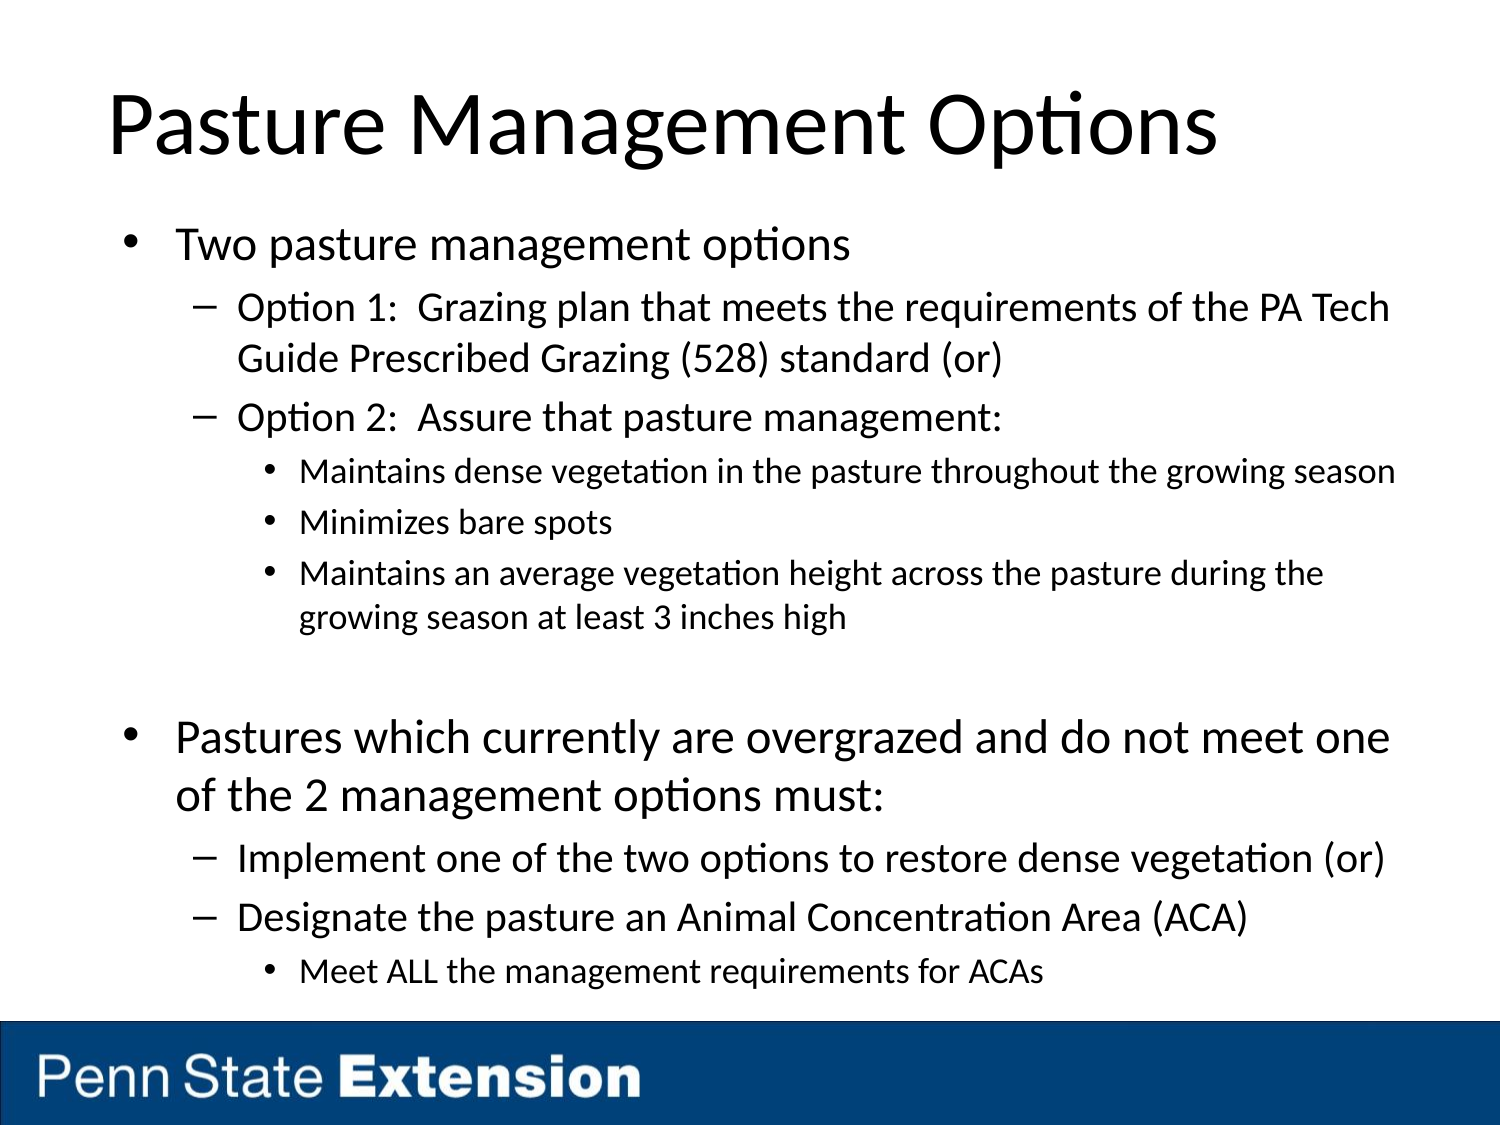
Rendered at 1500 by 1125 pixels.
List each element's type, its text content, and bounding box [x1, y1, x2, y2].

title Pasture Management Options [107, 57, 1433, 179]
picture [0, 1021, 1500, 1125]
list Two pasture management options Option 1: Grazing plan that meets the requirements of the PA Tech Guide Prescribed Grazing (528) standard (or) Option 2: Assure that pasture management: Maintains dense vegetation in the pasture throughout the growing season Minimizes bare spots Maintains an average vegetation height across the pasture during the growing season at least 3 inches high Pastures which currently are overgrazed and do not meet one of the 2 management options must: Implement one of the two options to restore dense vegetation (or) Designate the pasture an Animal Concentration Area (ACA) Meet ALL the management requirements for ACAs [107, 204, 1433, 1009]
